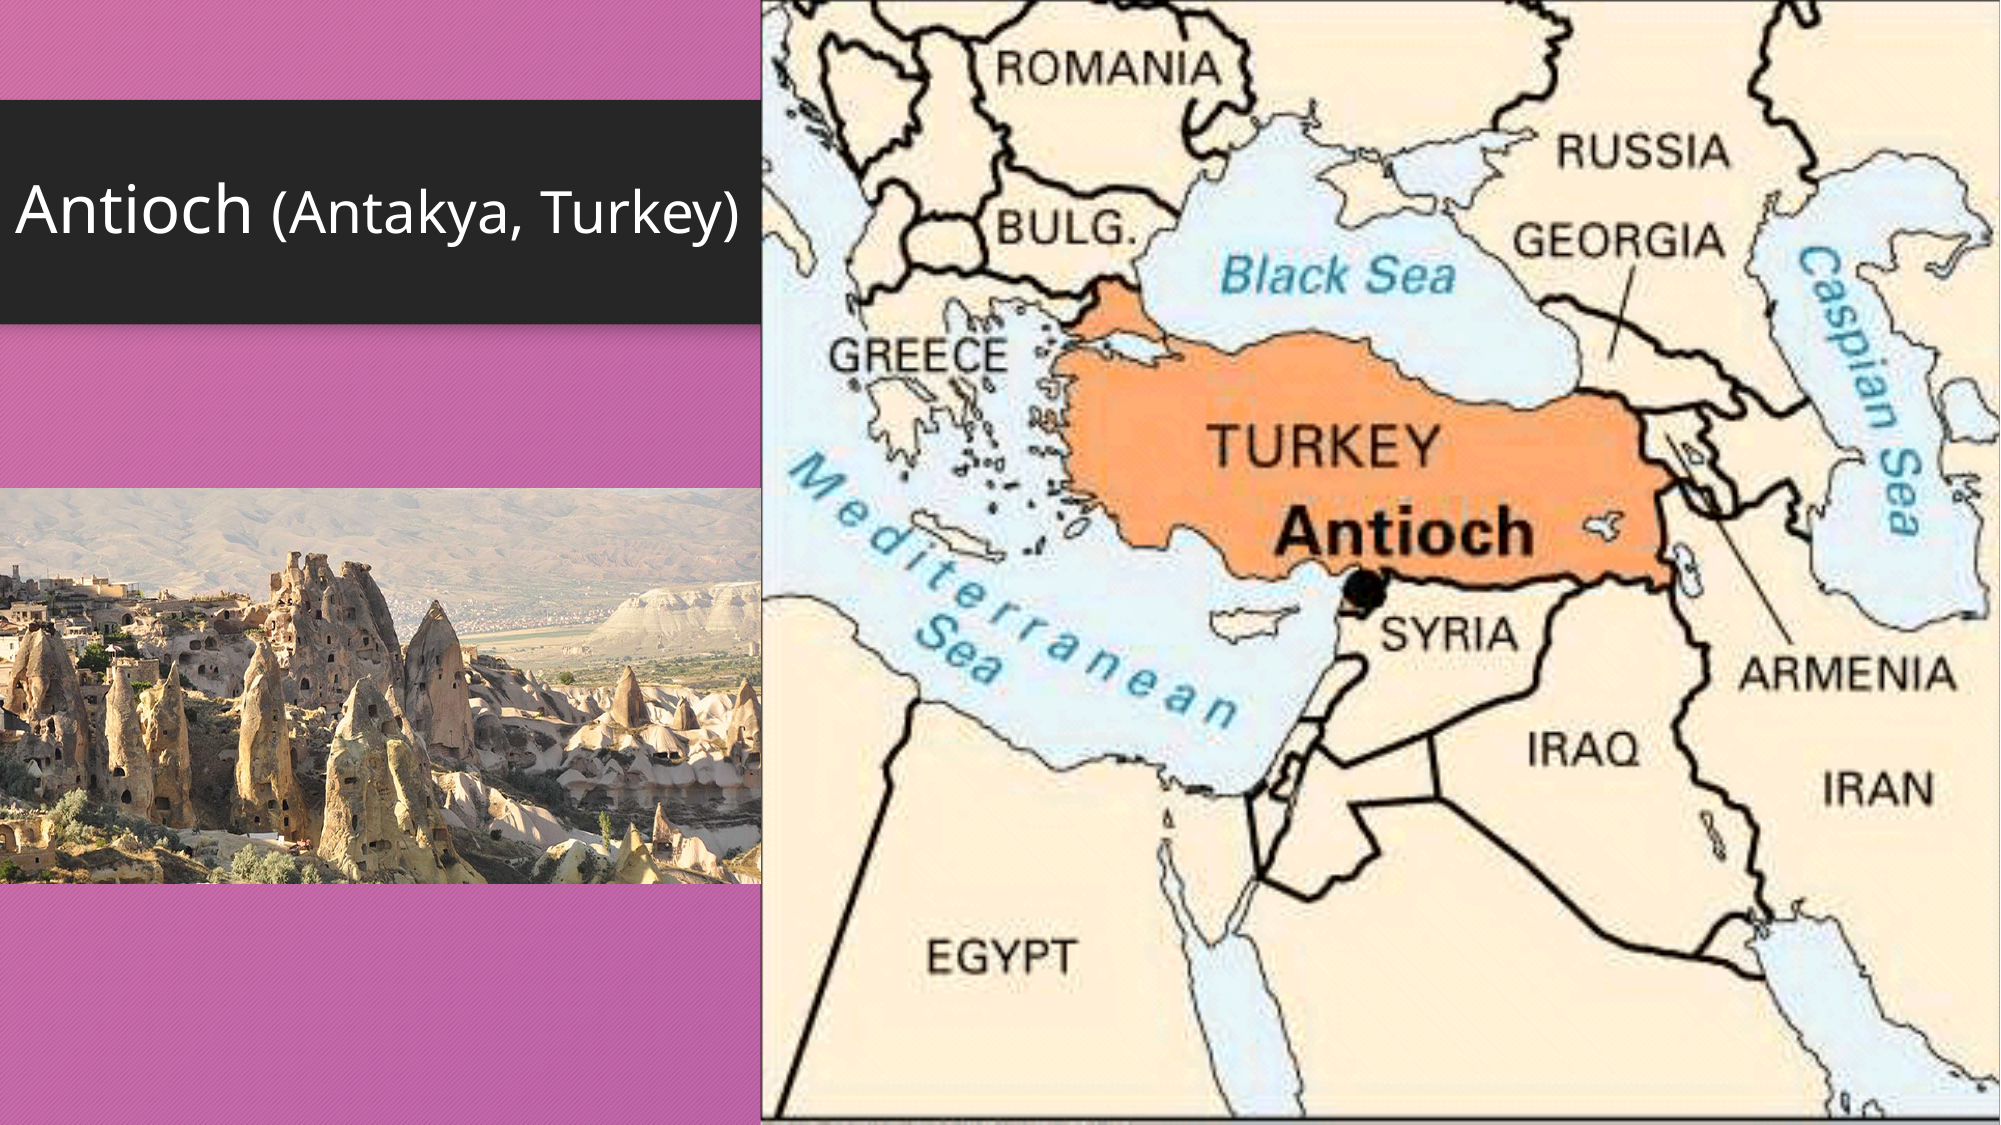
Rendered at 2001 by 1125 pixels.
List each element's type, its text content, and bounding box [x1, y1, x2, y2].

picture [0, 0, 2000, 1125]
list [0, 488, 761, 884]
title Antioch (Antakya, Turkey) [0, 123, 760, 301]
